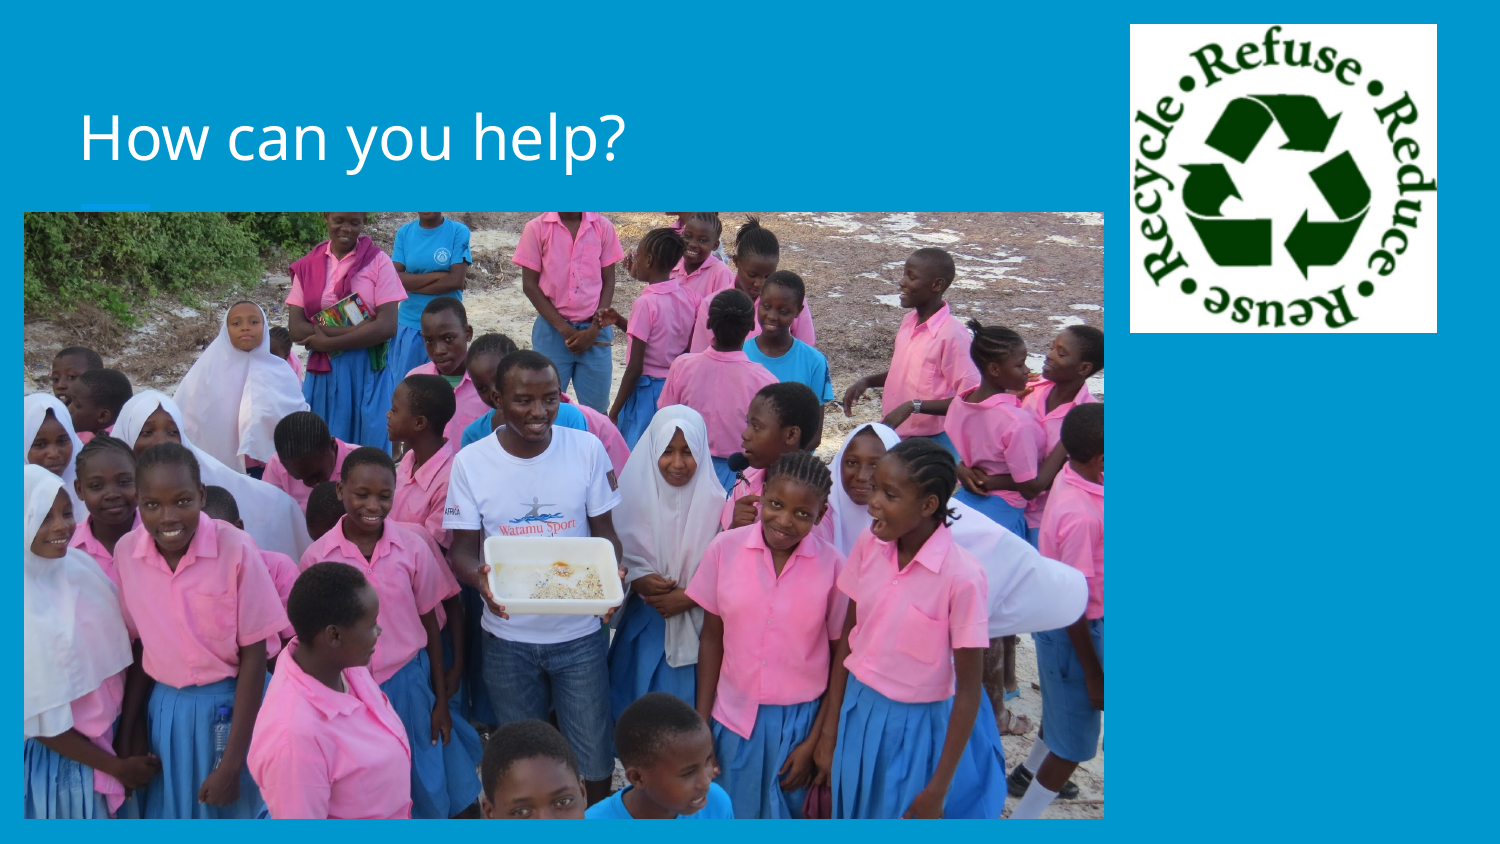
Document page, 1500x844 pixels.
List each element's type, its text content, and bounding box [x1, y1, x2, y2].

picture [1131, 25, 1436, 332]
picture [25, 213, 1103, 818]
title How can you help? [63, 75, 1125, 188]
